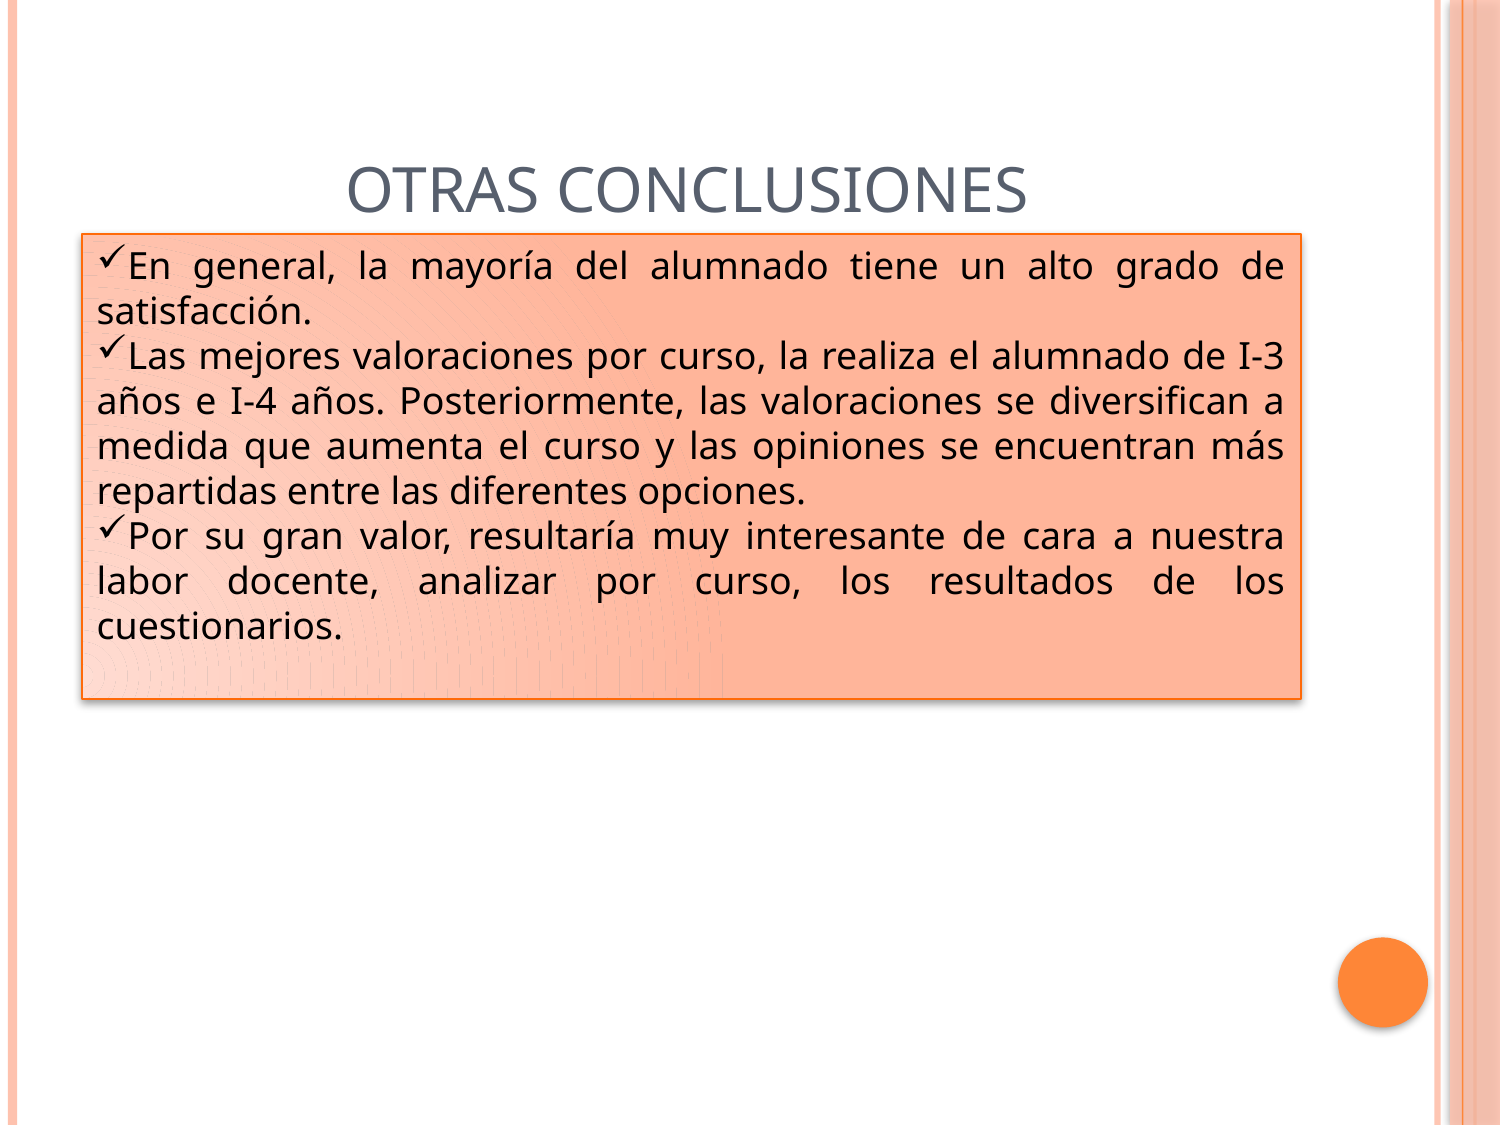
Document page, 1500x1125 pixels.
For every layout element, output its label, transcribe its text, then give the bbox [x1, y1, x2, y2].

text_box En general, la mayoría del alumnado tiene un alto grado de satisfacción. Las mejores valoraciones por curso, la realiza el alumnado de I-3 años e I-4 años. Posteriormente, las valoraciones se diversifican a medida que aumenta el curso y las opiniones se encuentran más repartidas entre las diferentes opciones. Por su gran valor, resultaría muy interesante de cara a nuestra labor docente, analizar por curso, los resultados de los cuestionarios. [81, 233, 1302, 700]
title OTRAS CONCLUSIONES [75, 45, 1300, 233]
